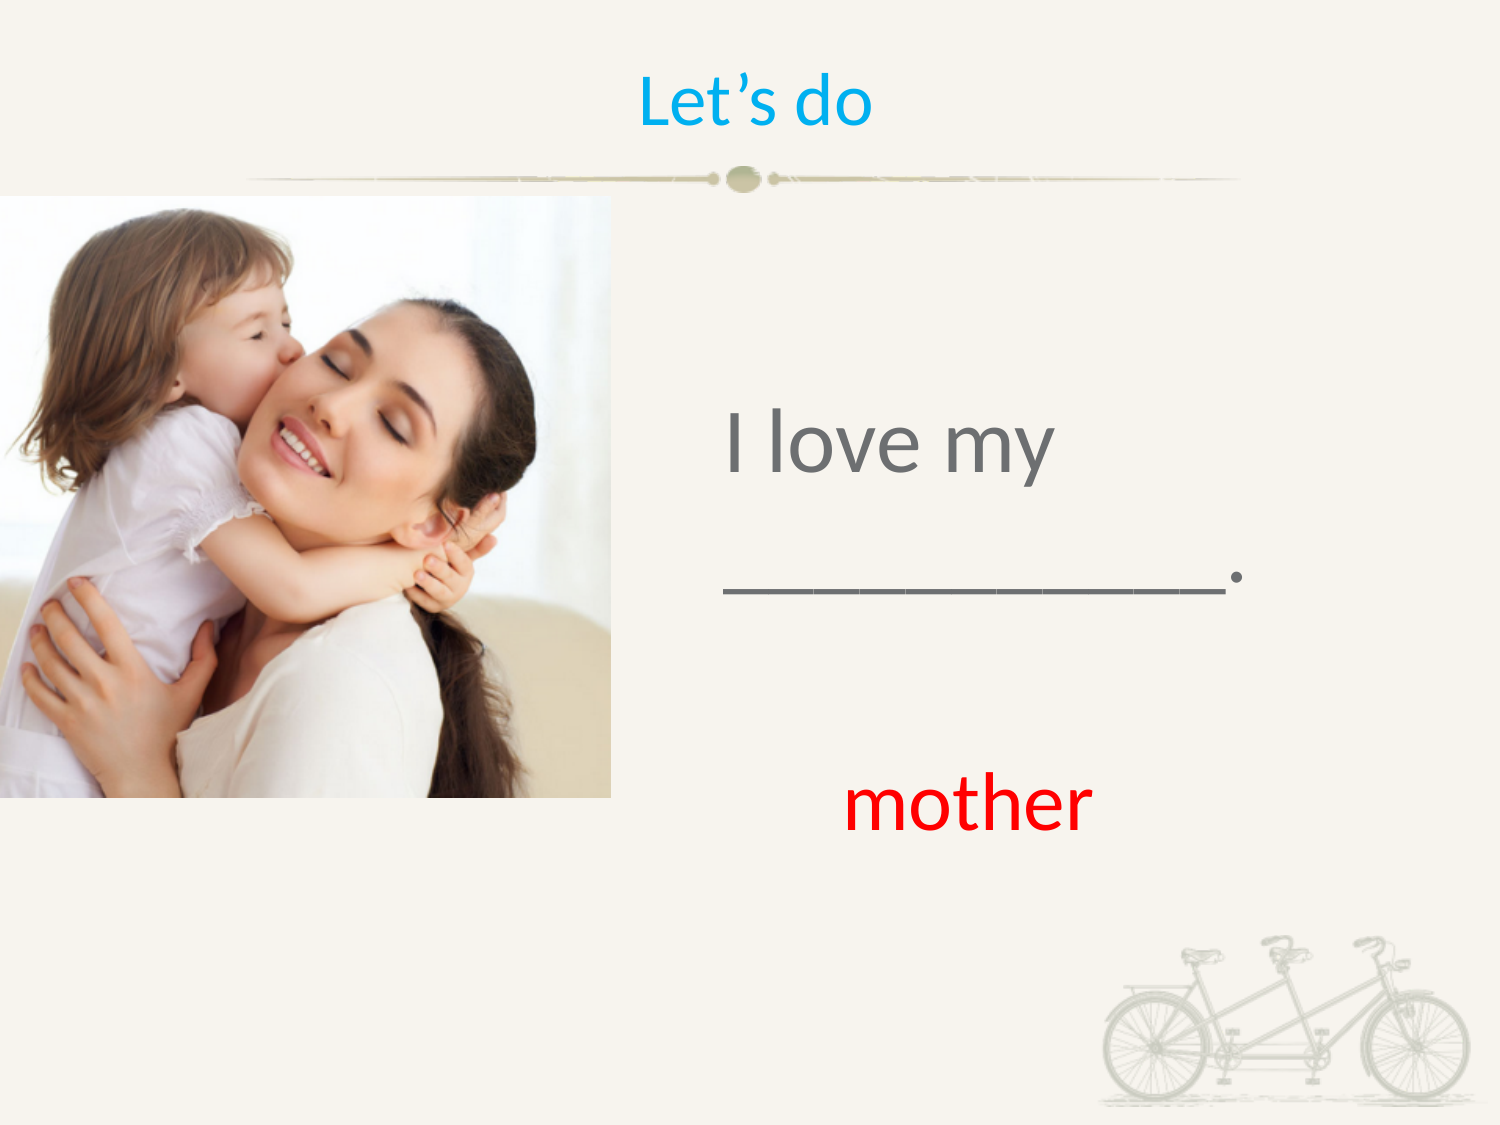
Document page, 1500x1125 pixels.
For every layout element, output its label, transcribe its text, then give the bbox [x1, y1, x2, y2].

picture [246, 166, 1241, 193]
picture [0, 196, 611, 798]
text_box I love my ___________. [708, 373, 1412, 609]
text_box mother [690, 739, 1247, 855]
text_box Let’s do [407, 42, 1105, 148]
